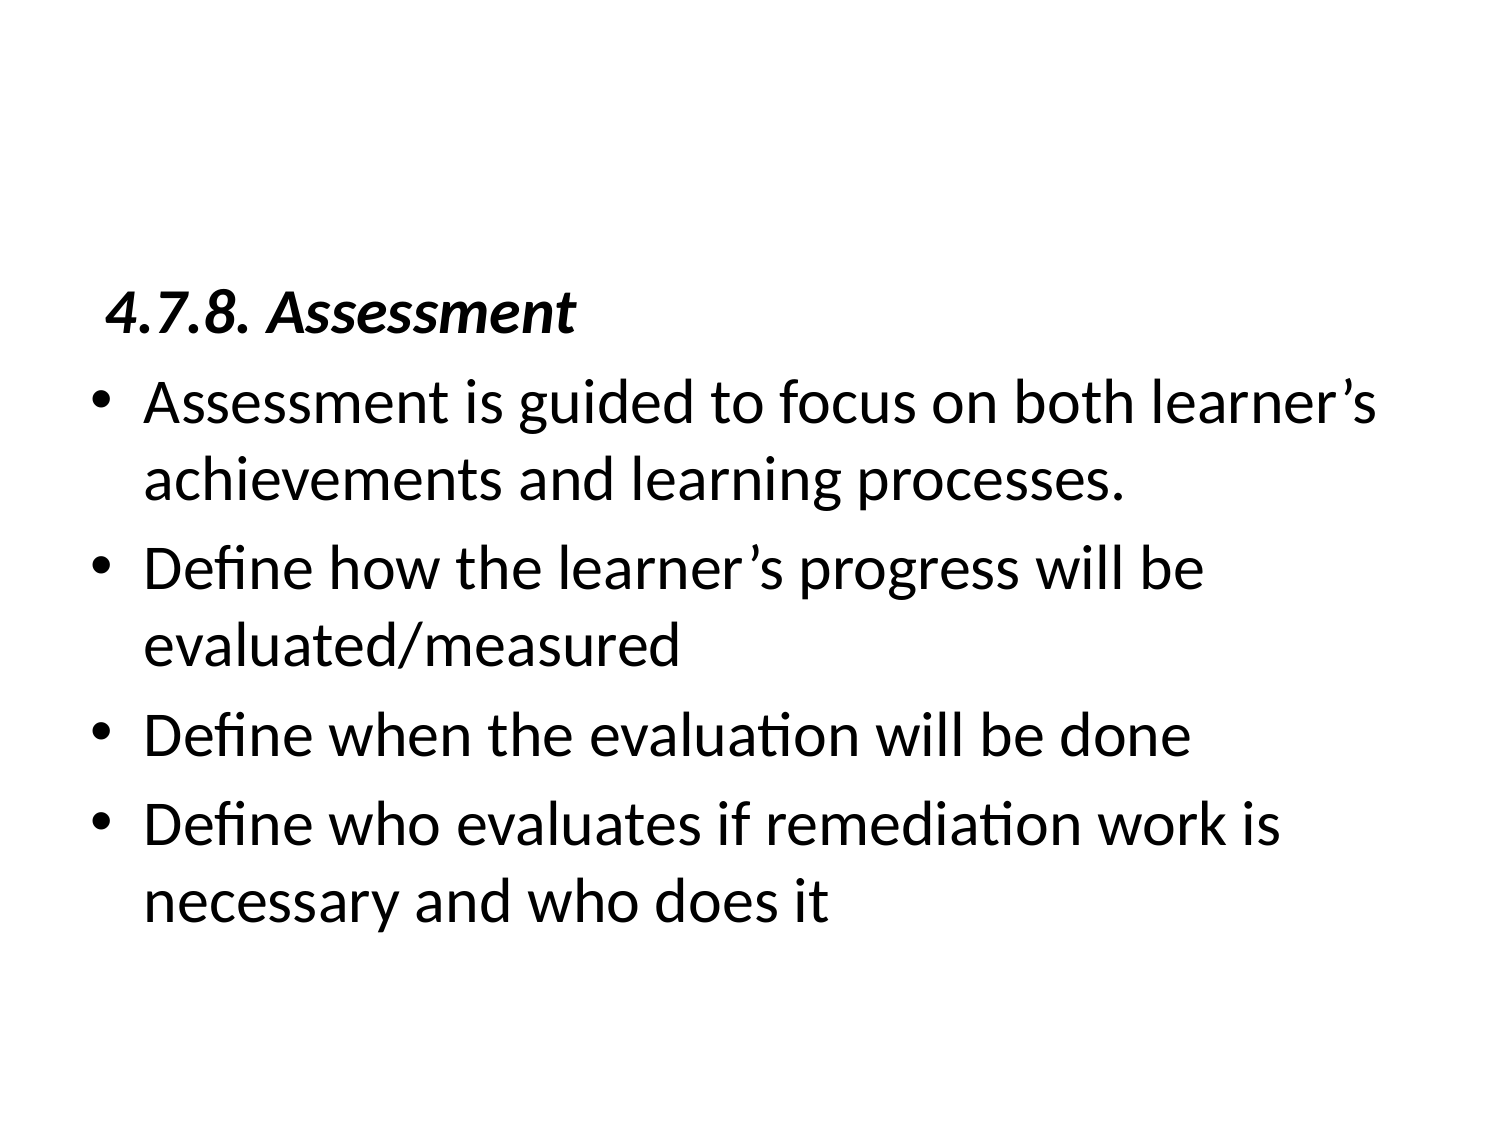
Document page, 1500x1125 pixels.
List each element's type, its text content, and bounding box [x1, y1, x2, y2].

list 4.7.8. Assessment Assessment is guided to focus on both learner’s achievements and learning processes. Define how the learner’s progress will be evaluated/measured Define when the evaluation will be done Define who evaluates if remediation work is necessary and who does it [75, 262, 1425, 1005]
